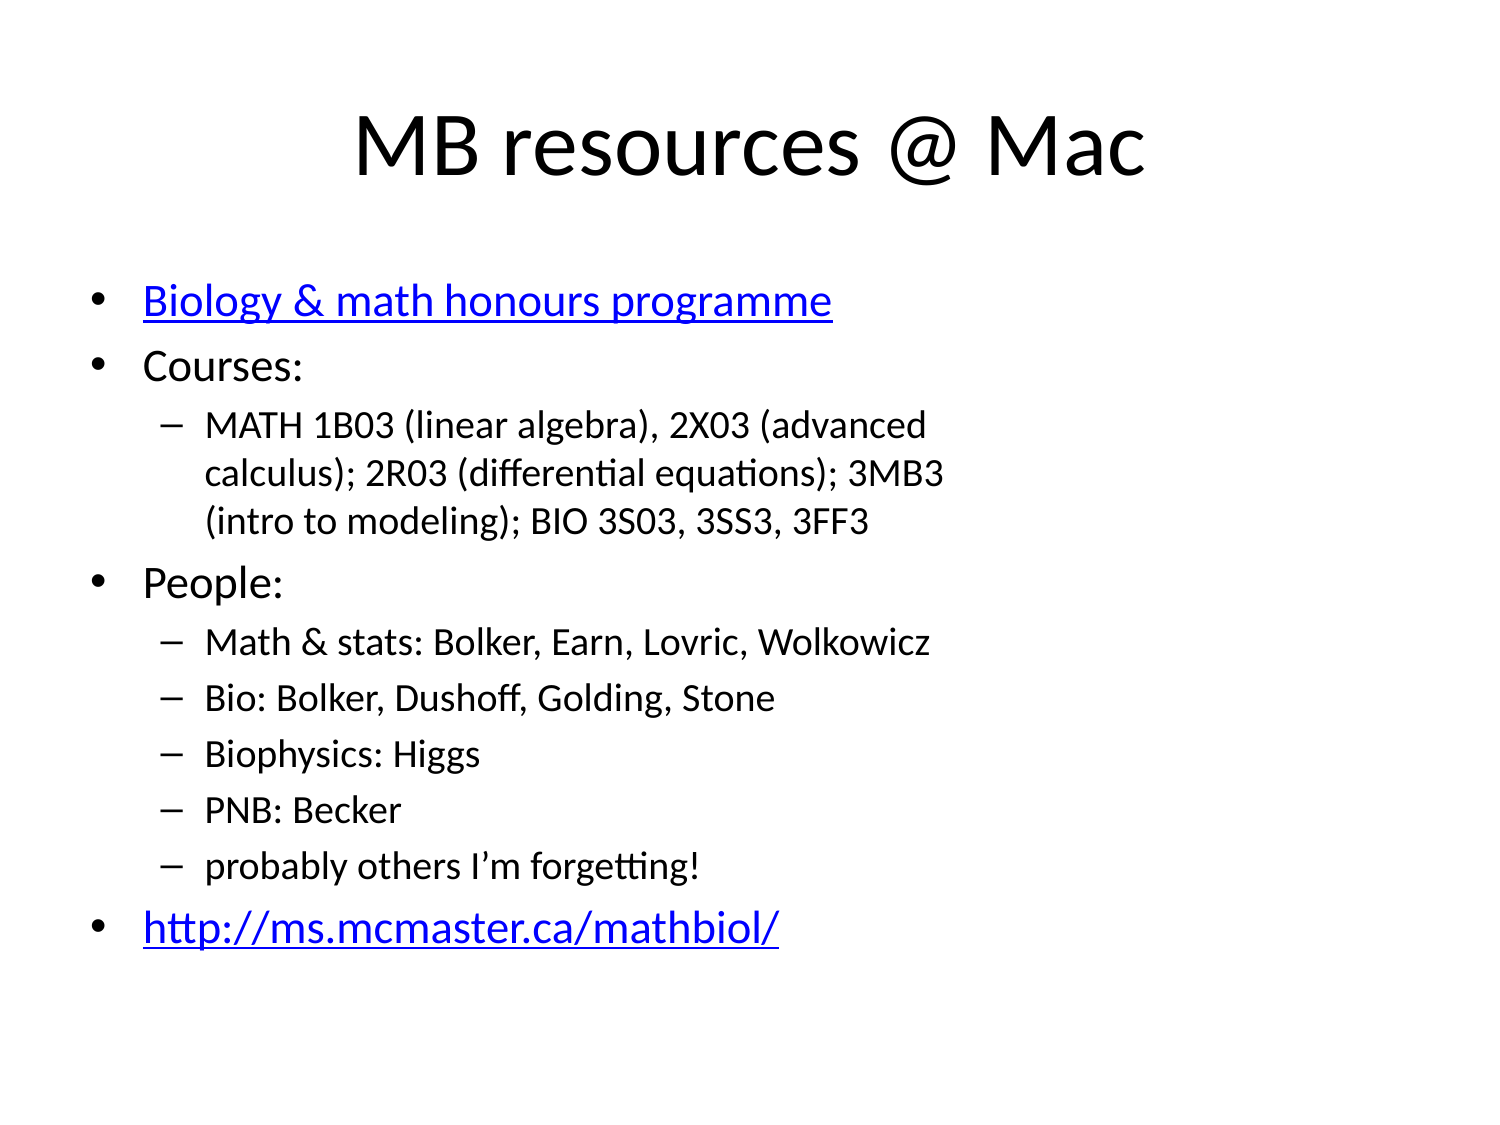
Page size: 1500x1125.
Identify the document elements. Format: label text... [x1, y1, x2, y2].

title MB resources @ Mac [75, 45, 1425, 233]
list Biology & math honours programme Courses: MATH 1B03 (linear algebra), 2X03 (advanced calculus); 2R03 (differential equations); 3MB3 (intro to modeling); BIO 3S03, 3SS3, 3FF3 People: Math & stats: Bolker, Earn, Lovric, Wolkowicz Bio: Bolker, Dushoff, Golding, Stone Biophysics: Higgs PNB: Becker probably others I’m forgetting! http://ms.mcmaster.ca/mathbiol/ [75, 262, 968, 1005]
